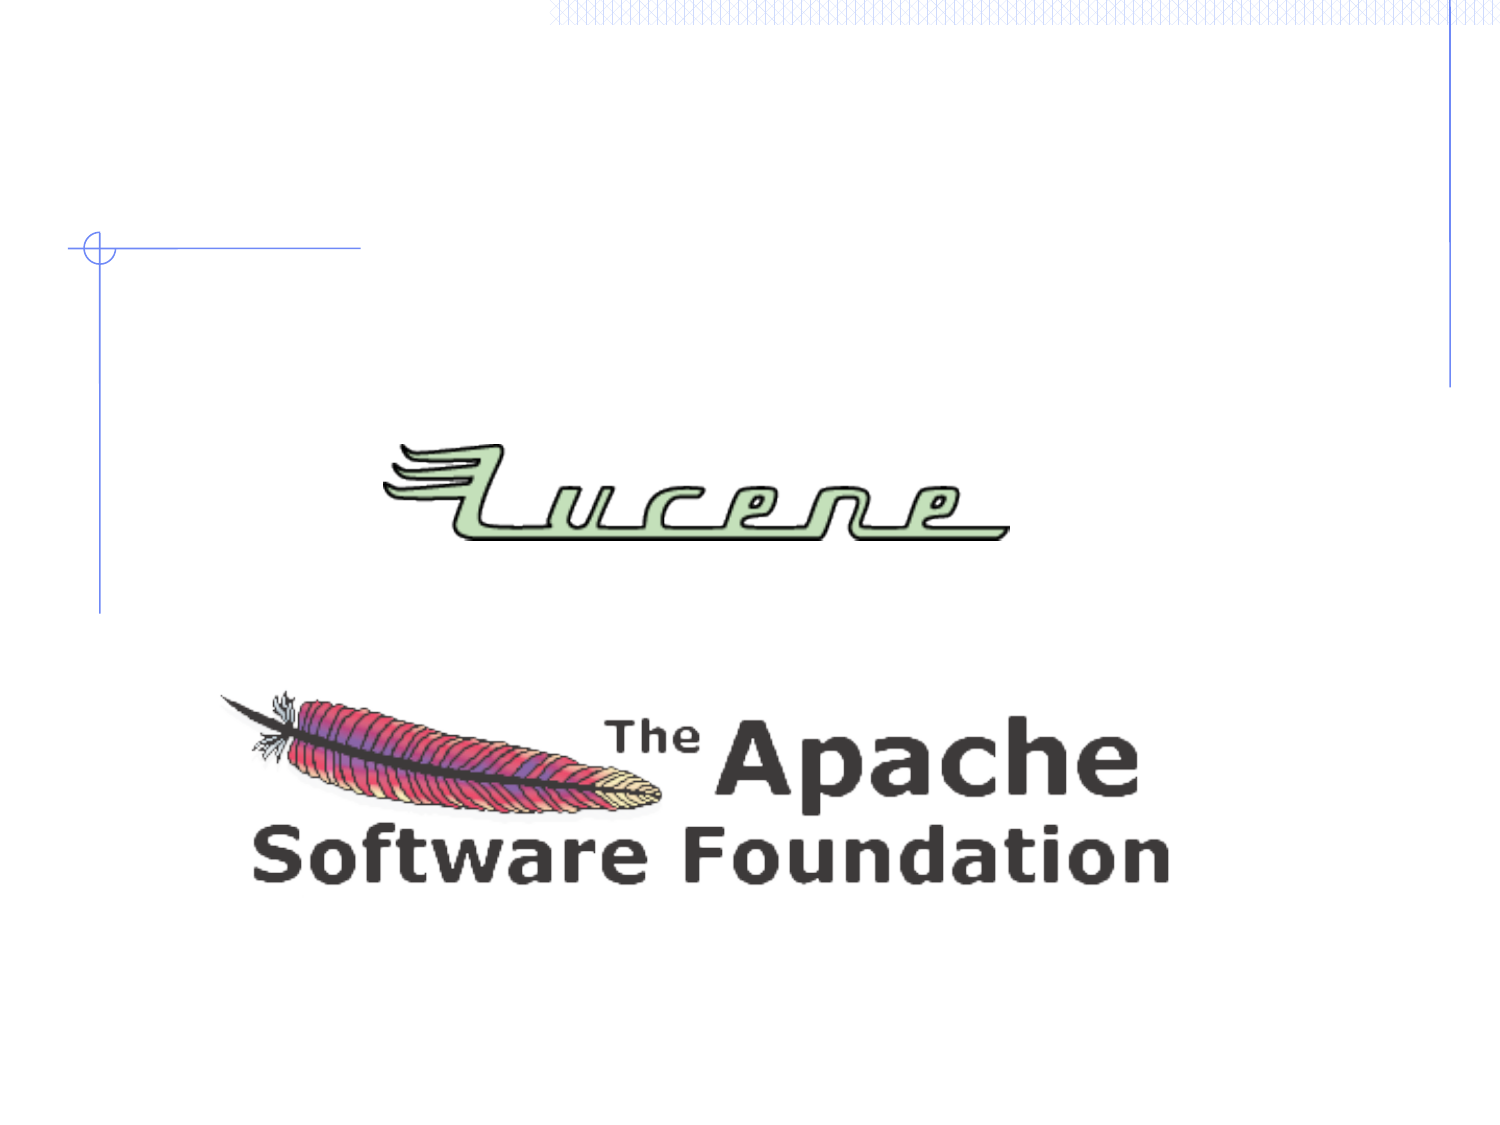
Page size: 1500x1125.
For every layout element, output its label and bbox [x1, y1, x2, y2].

picture [100, 595, 1288, 1013]
picture [383, 444, 1010, 541]
